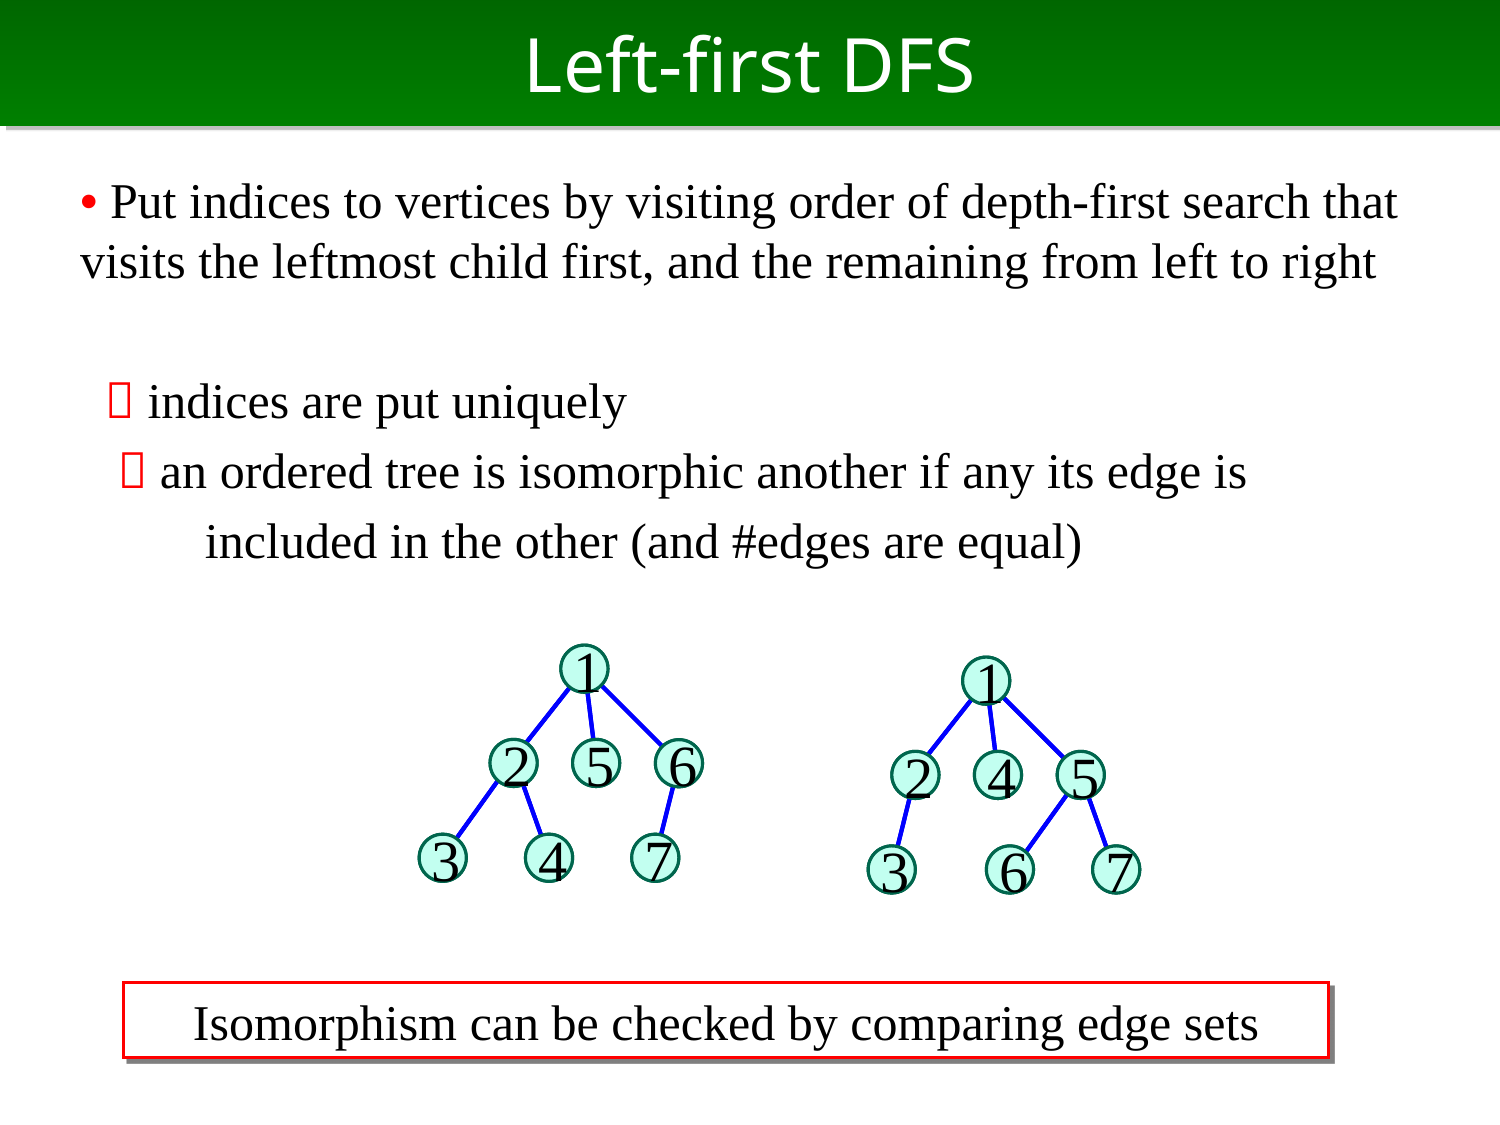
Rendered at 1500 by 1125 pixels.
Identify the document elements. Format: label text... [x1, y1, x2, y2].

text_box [418, 644, 1140, 894]
subtitle • Put indices to vertices by visiting order of depth-first search that visits the leftmost child first, and the remaining from left to right  indices are put uniquely  an ordered tree is isomorphic another if any its edge is included in the other (and #edges are equal) [64, 160, 1471, 622]
title Left-first DFS [0, 0, 1500, 126]
text_box Isomorphism can be checked by comparing edge sets [123, 982, 1329, 1058]
